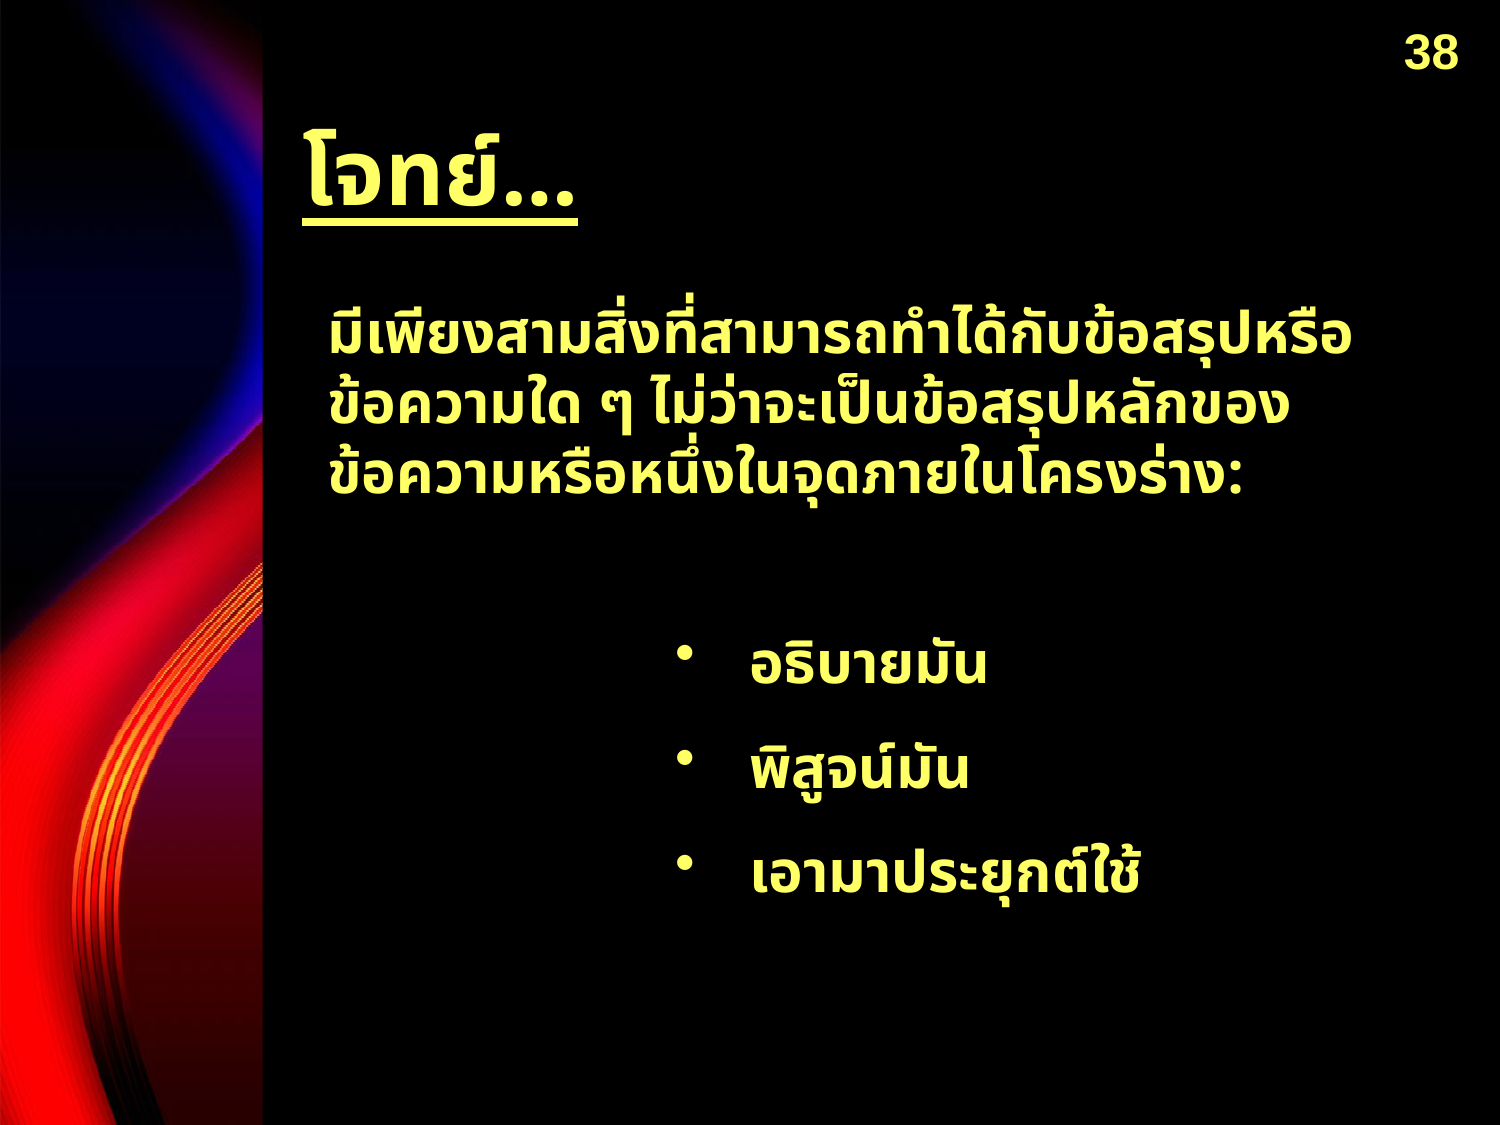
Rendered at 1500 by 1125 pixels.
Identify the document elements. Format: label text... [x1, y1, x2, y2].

text_box 38 [1389, 12, 1475, 88]
picture [0, 0, 262, 1125]
list มีเพียงสามสิ่งที่สามารถทำได้กับข้อสรุปหรือข้อความใด ๆ ไม่ว่าจะเป็นข้อสรุปหลักของข้อความหรือหนึ่งในจุดภายในโครงร่าง: [312, 287, 1500, 513]
title โจทย์… [287, 75, 1450, 263]
text_box อธิบายมัน พิสูจน์มัน เอามาประยุกต์ใช้ [660, 512, 1158, 912]
